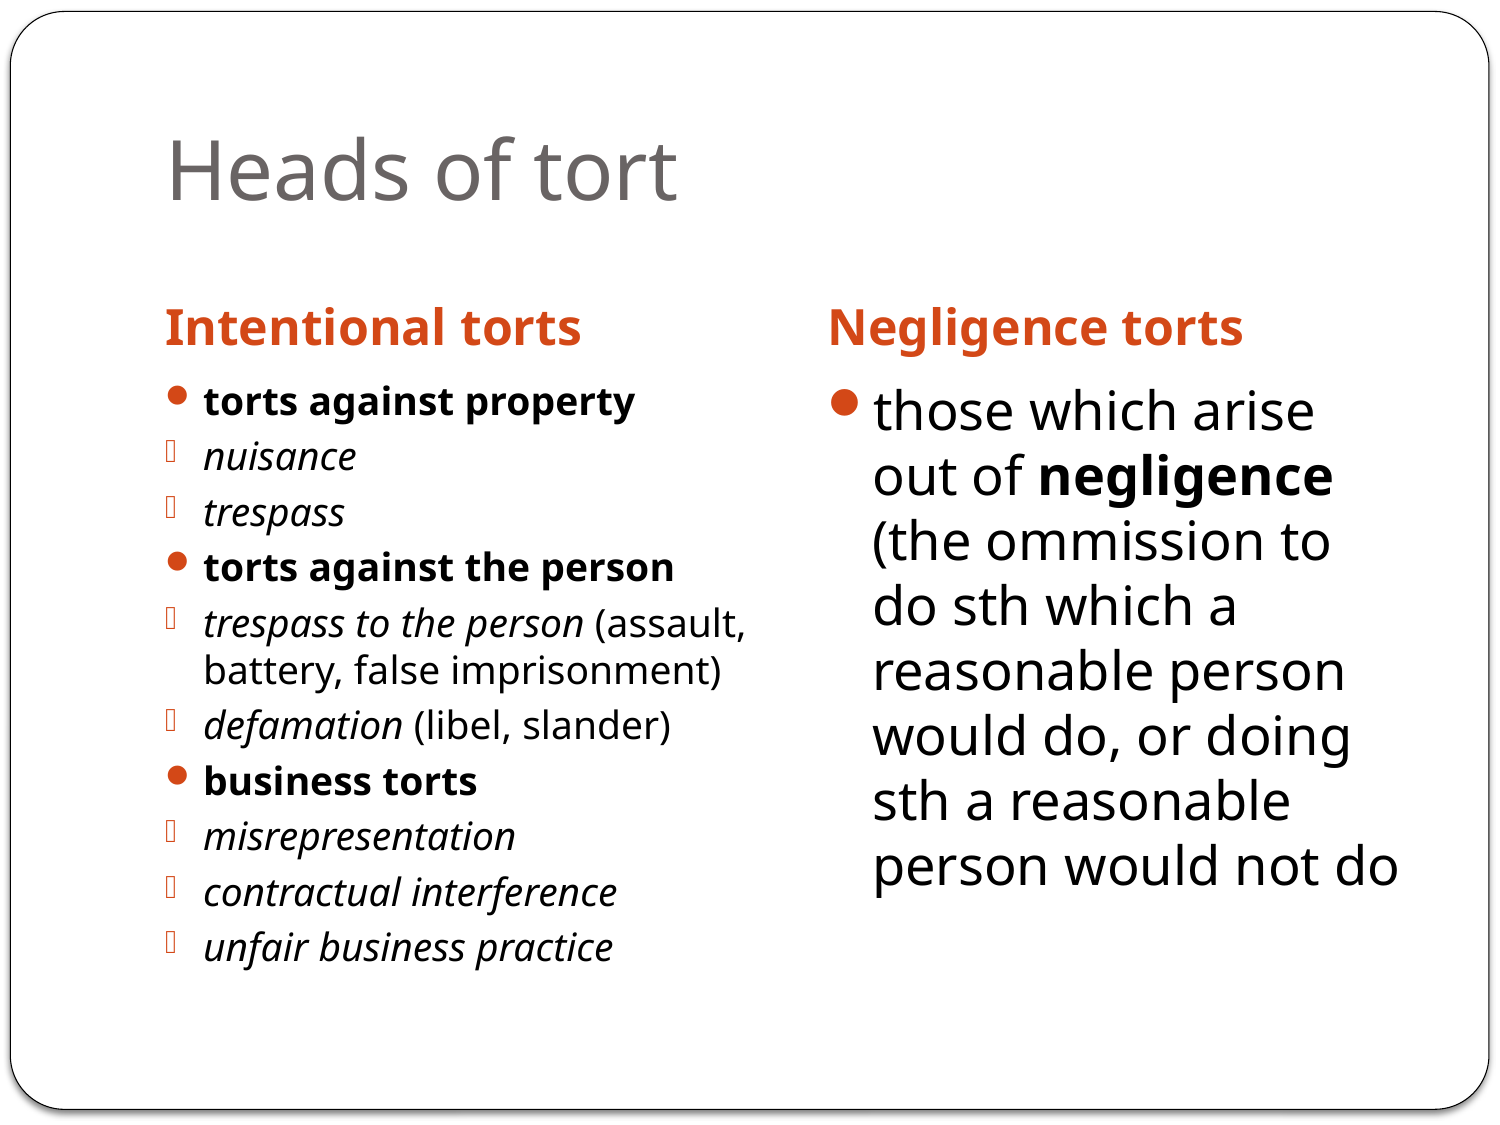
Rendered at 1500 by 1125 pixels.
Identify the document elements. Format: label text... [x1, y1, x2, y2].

list torts against property nuisance trespass torts against the person trespass to the person (assault, battery, false imprisonment) defamation (libel, slander) business torts misrepresentation contractual interference unfair business practice [150, 368, 763, 1007]
list Negligence torts [811, 236, 1426, 364]
list Intentional torts [149, 236, 763, 364]
title Heads of tort [150, 44, 1425, 233]
list those which arise out of negligence (the ommission to do sth which a reasonable person would do, or doing sth a reasonable person would not do [812, 368, 1425, 1007]
